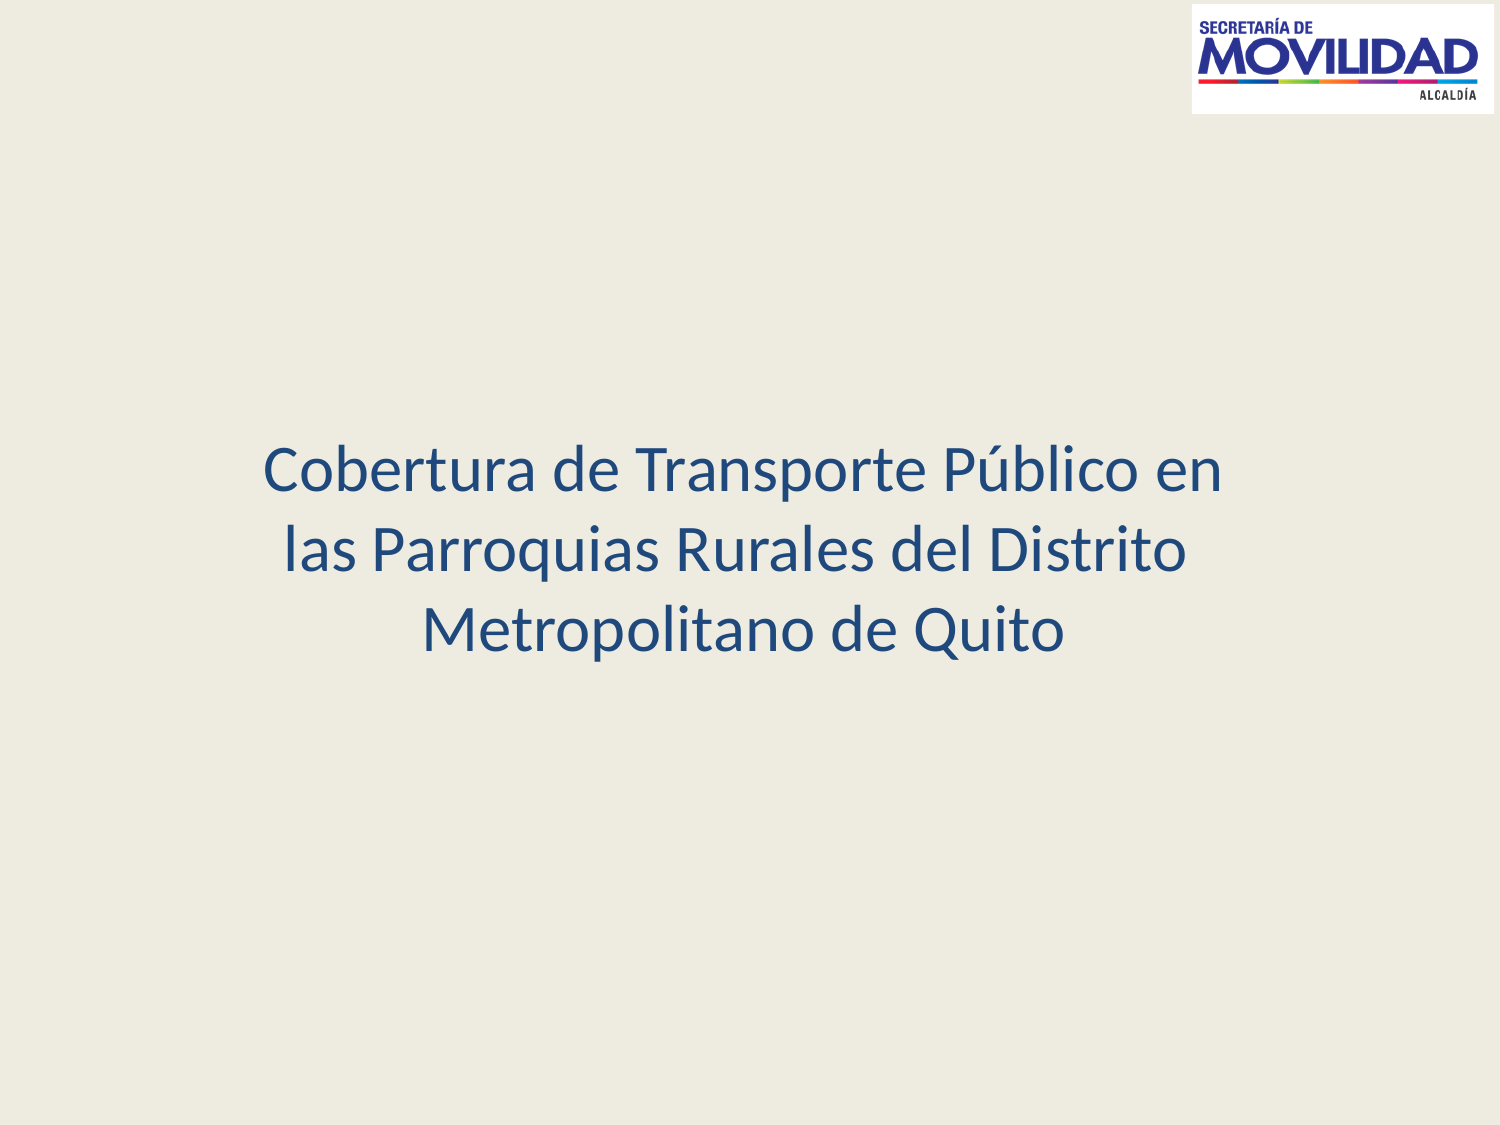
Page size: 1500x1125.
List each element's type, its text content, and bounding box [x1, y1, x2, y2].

picture [1191, 4, 1495, 114]
title Cobertura de Transporte Público en las Parroquias Rurales del Distrito Metropolitano de Quito [242, 290, 1246, 799]
